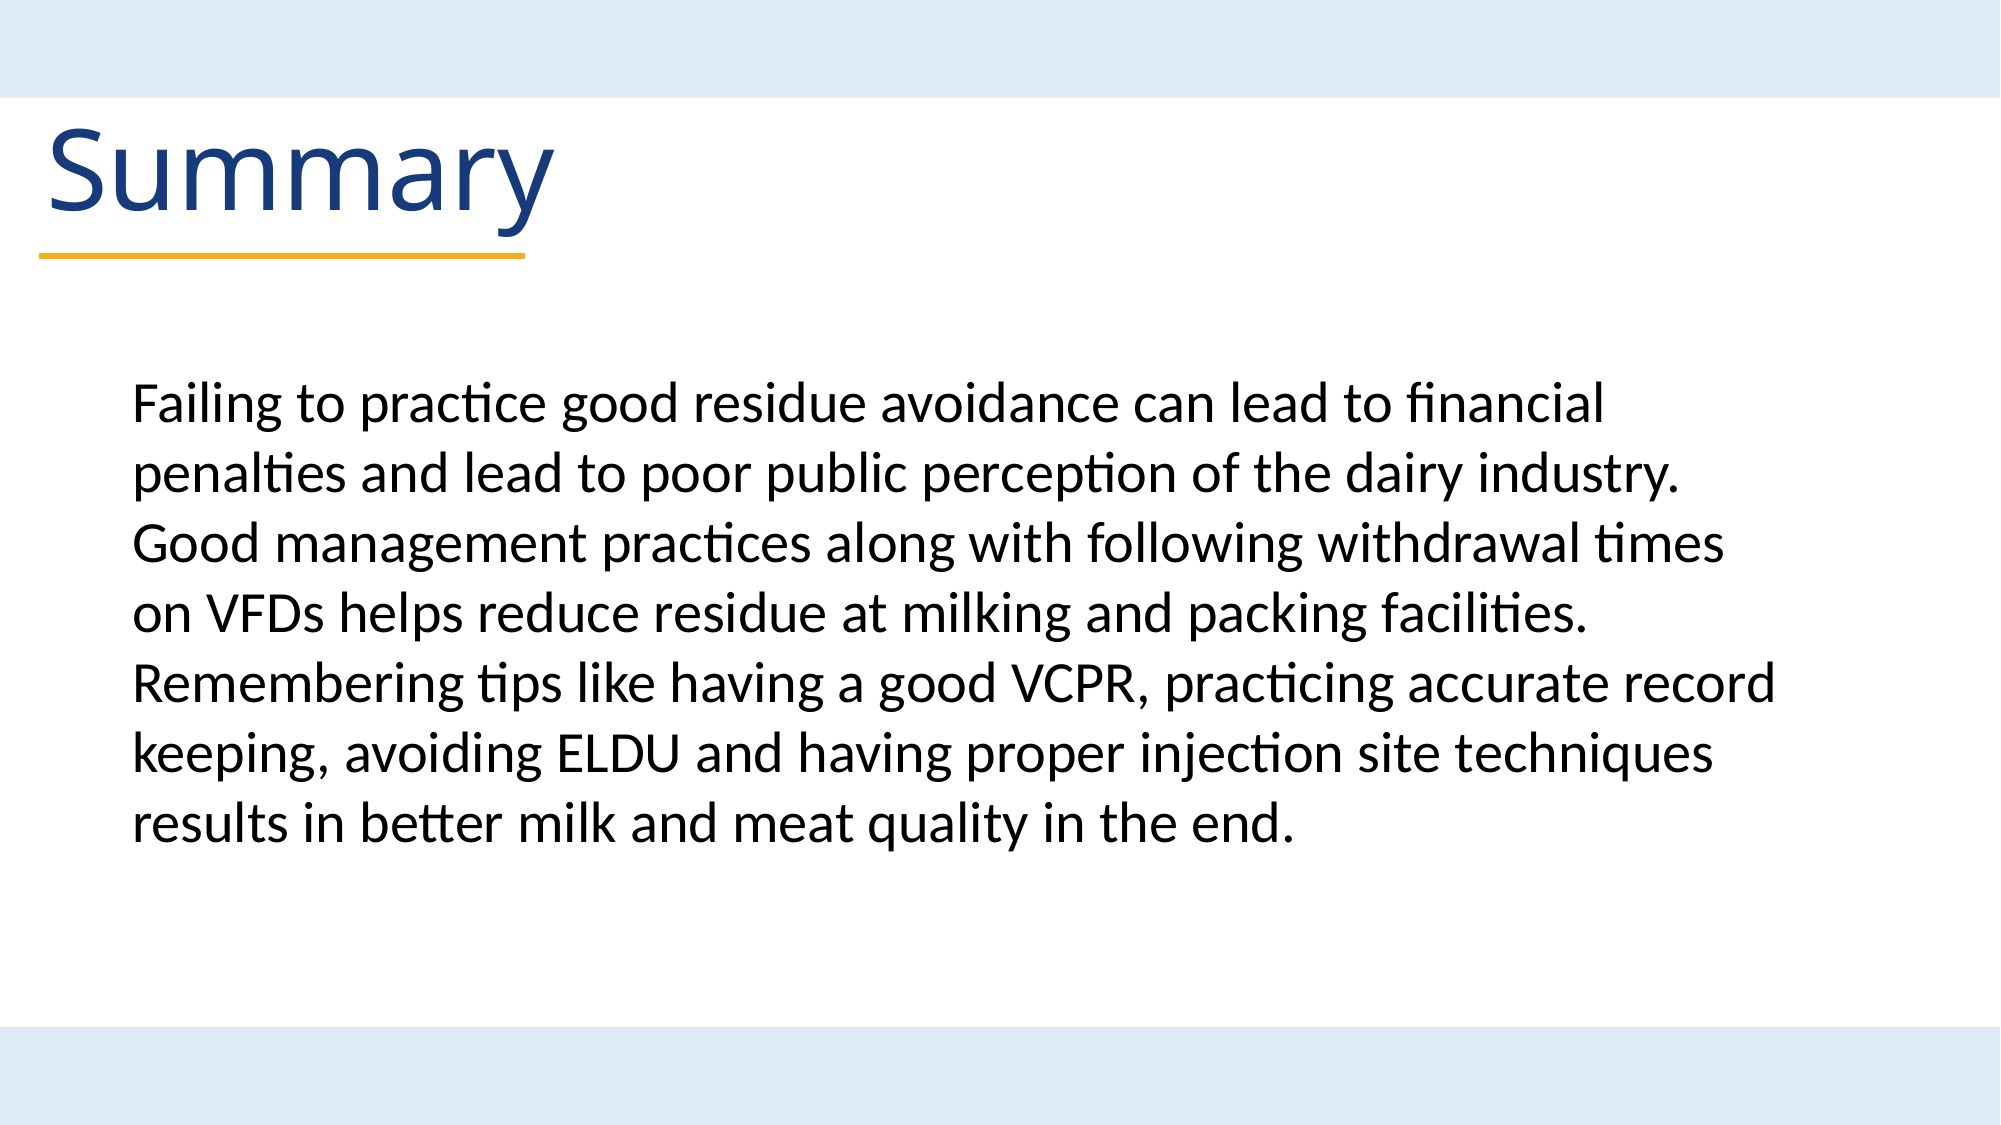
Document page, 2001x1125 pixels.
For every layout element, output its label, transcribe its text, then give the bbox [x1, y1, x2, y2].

text_box [0, 0, 2000, 99]
text_box Summary [31, 90, 570, 258]
text_box [0, 1026, 2000, 1125]
text_box Failing to practice good residue avoidance can lead to financial penalties and lead to poor public perception of the dairy industry. Good management practices along with following withdrawal times on VFDs helps reduce residue at milking and packing facilities. Remembering tips like having a good VCPR, practicing accurate record keeping, avoiding ELDU and having proper injection site techniques results in better milk and meat quality in the end. [117, 356, 1805, 862]
